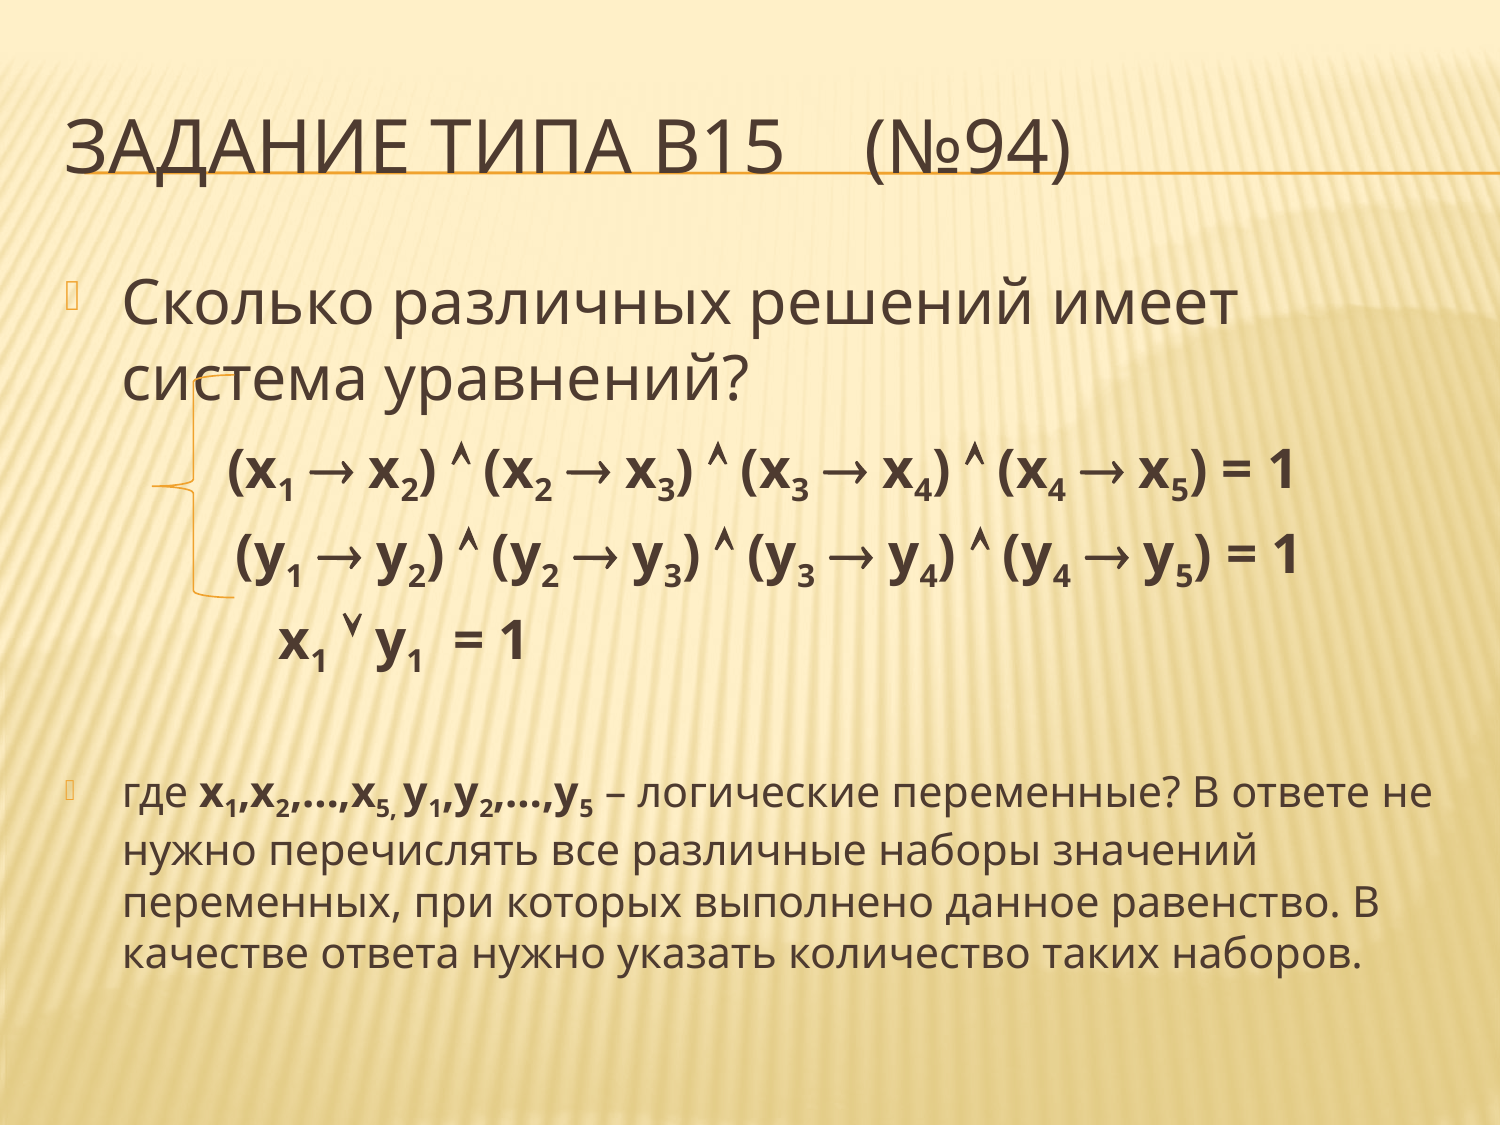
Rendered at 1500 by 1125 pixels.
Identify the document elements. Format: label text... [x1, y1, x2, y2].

text_box [151, 374, 235, 599]
list Сколько различных решений имеет система уравнений? (x1  x2)  (x2  x3)  (x3  x4)  (x4  x5) = 1 (у1  у2)  (у2  у3)  (у3  у4)  (у4  у5) = 1 x1  y1 = 1 где x1,x2,…,x5, у1,у2,…,у5 – логические переменные? В ответе не нужно перечислять все различные наборы значений переменных, при которых выполнено данное равенство. В качестве ответа нужно указать количество таких наборов. [50, 254, 1475, 998]
title Задание типа В15 (№94) [50, 75, 1475, 213]
